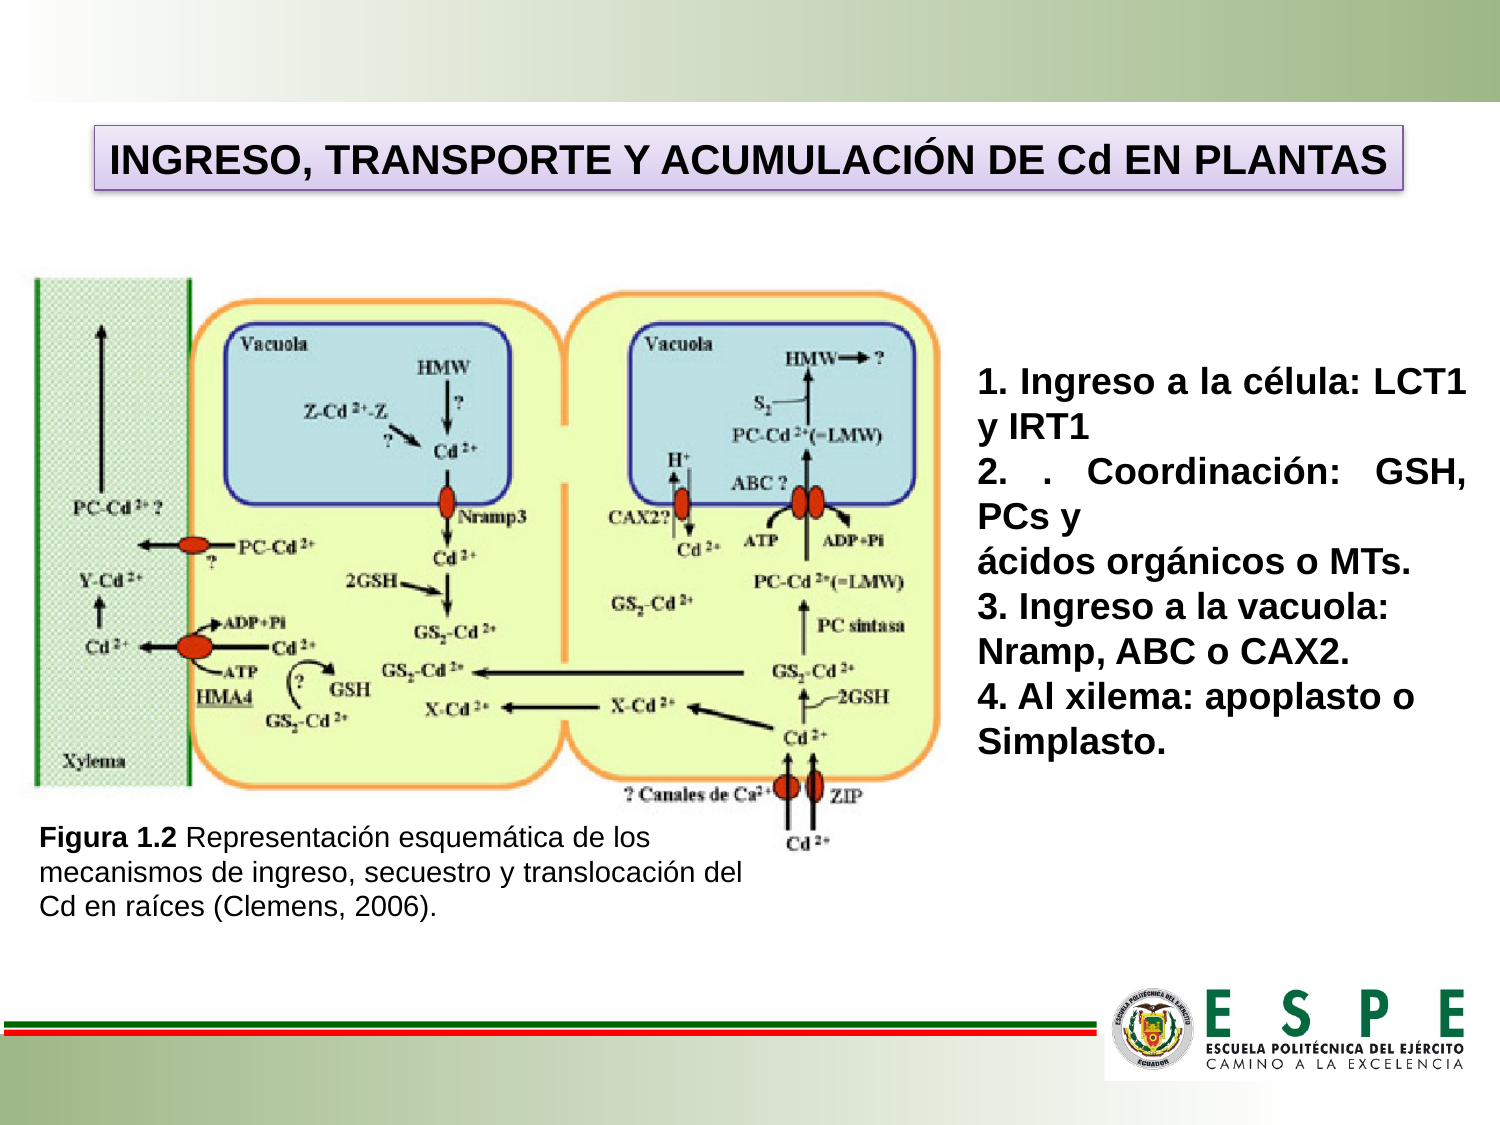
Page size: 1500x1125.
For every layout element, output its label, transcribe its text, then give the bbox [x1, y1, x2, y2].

text_box 1. Ingreso a la célula: LCT1 y IRT1 2. . Coordinación: GSH, PCs y ácidos orgánicos o MTs. 3. Ingreso a la vacuola: Nramp, ABC o CAX2. 4. Al xilema: apoplasto o Simplasto. [962, 349, 1483, 770]
text_box INGRESO, TRANSPORTE Y ACUMULACIÓN DE Cd EN PLANTAS [94, 125, 1404, 191]
picture [17, 266, 958, 857]
text_box Figura 1.2 Representación esquemática de los mecanismos de ingreso, secuestro y translocación del Cd en raíces (Clemens, 2006). [24, 866, 775, 931]
picture [1104, 976, 1483, 1081]
